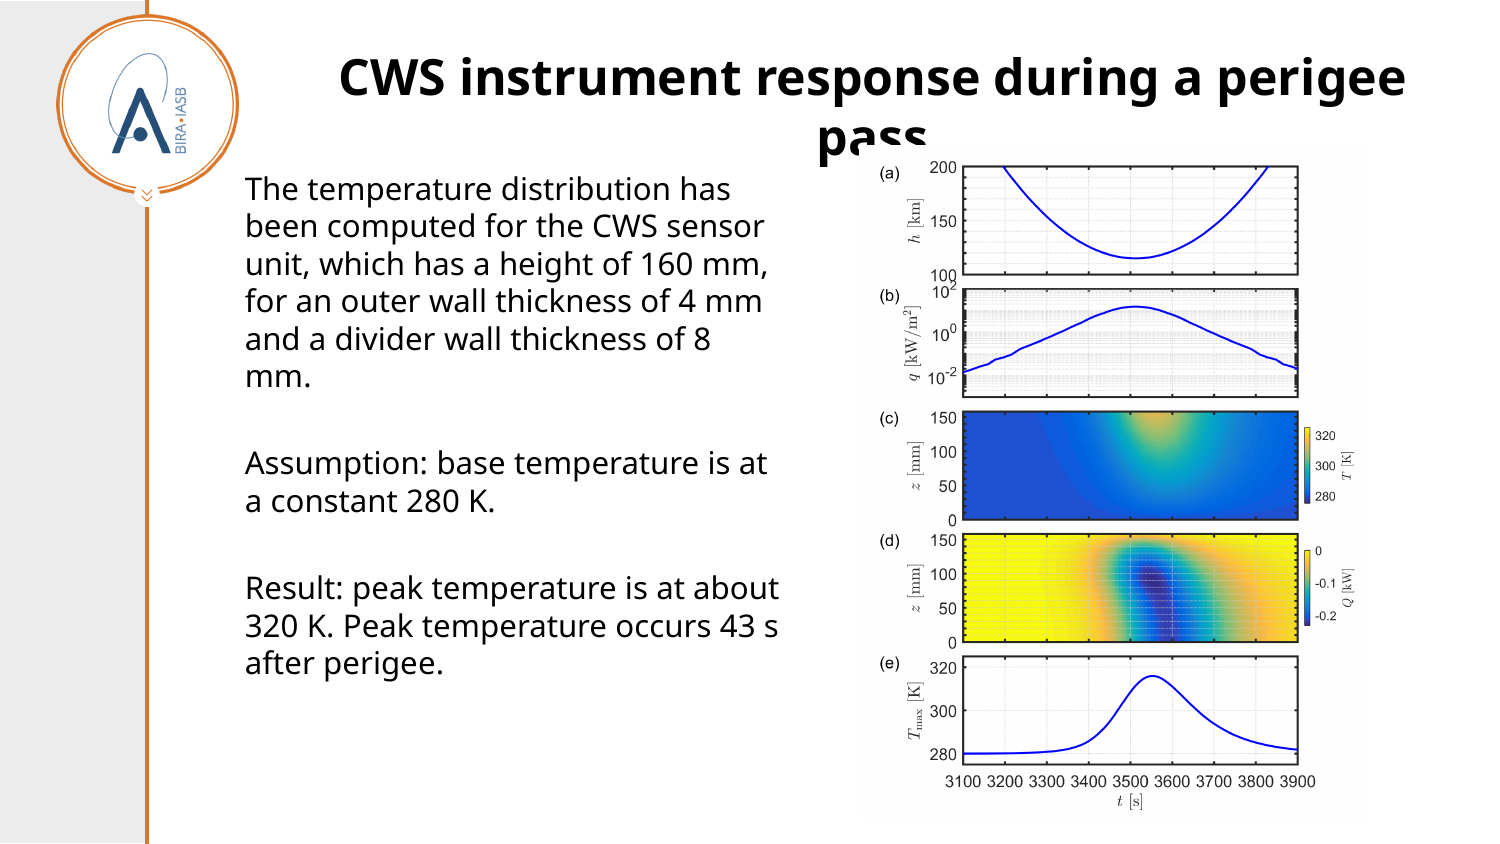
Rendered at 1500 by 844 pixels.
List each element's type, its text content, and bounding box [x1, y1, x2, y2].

title CWS instrument response during a perigee pass [295, 58, 1450, 152]
picture [0, 0, 240, 844]
picture [858, 145, 1368, 820]
list The temperature distribution has been computed for the CWS sensor unit, which has a height of 160 mm, for an outer wall thickness of 4 mm and a divider wall thickness of 8 mm. Assumption: base temperature is at a constant 280 K. Result: peak temperature is at about 320 K. Peak temperature occurs 43 s after perigee. [231, 162, 794, 783]
